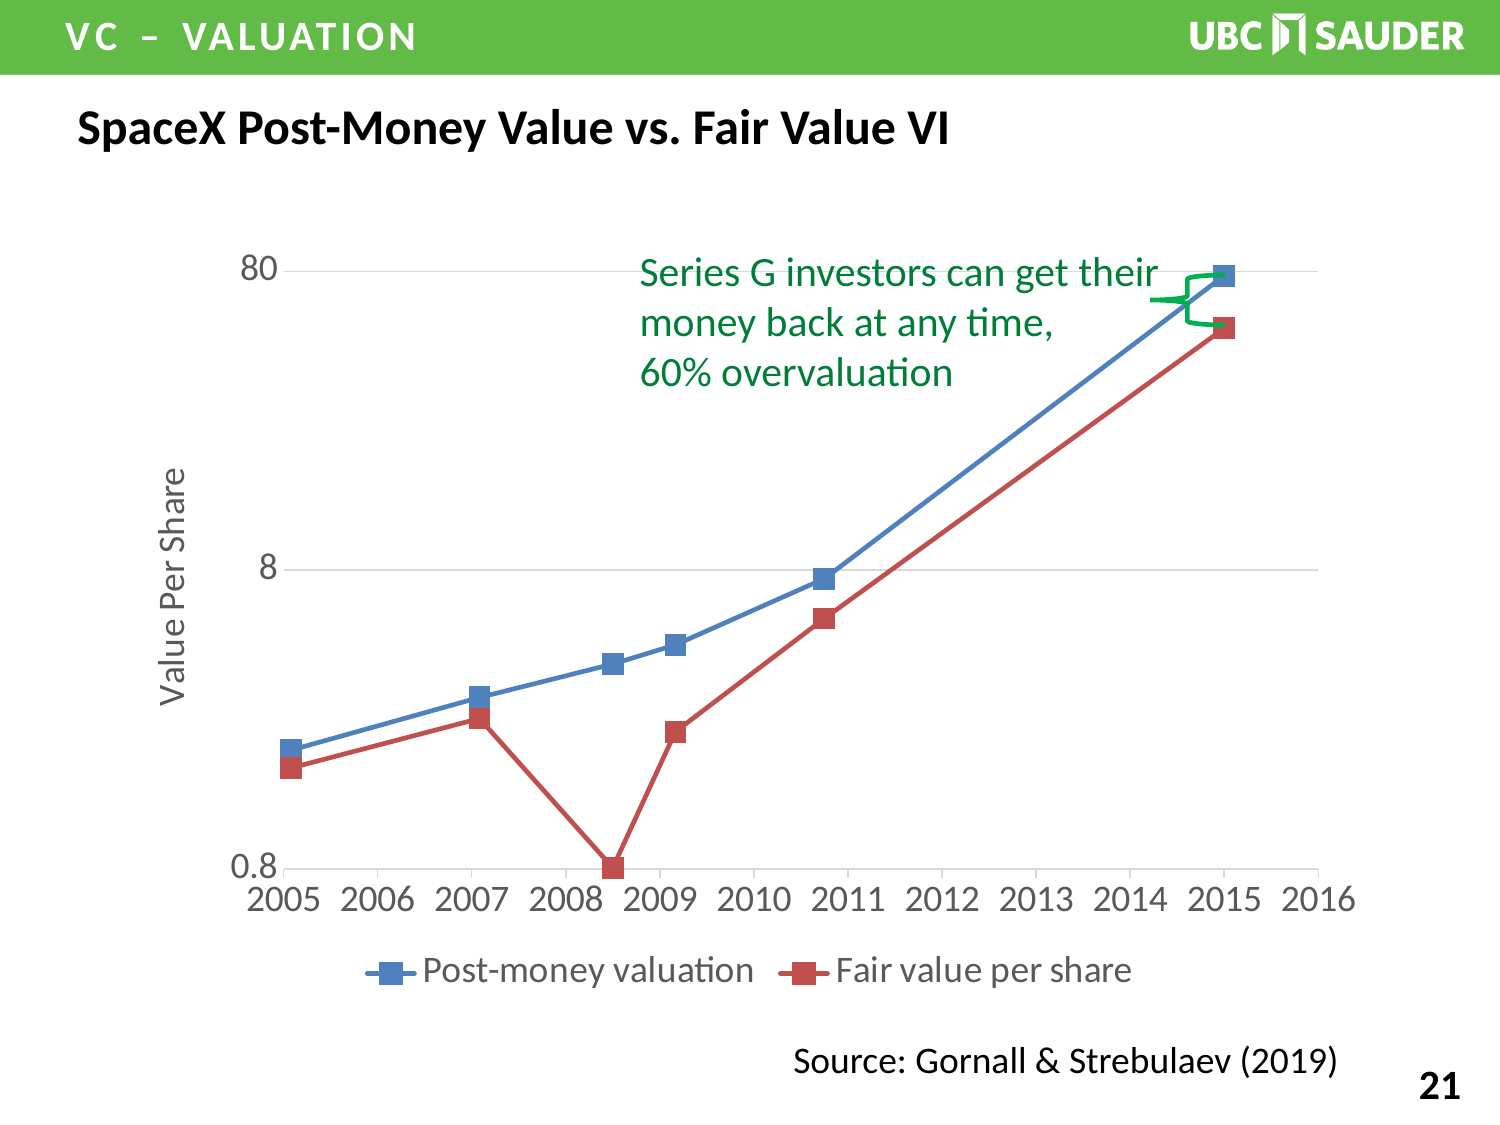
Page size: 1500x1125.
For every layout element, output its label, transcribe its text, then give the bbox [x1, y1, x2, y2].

chart [118, 237, 1382, 1000]
text_box Source: Gornall & Strebulaev (2019) [778, 1028, 1354, 1089]
title SpaceX Post-Money Value vs. Fair Value VI [62, 87, 1413, 188]
picture [1156, 7, 1482, 56]
